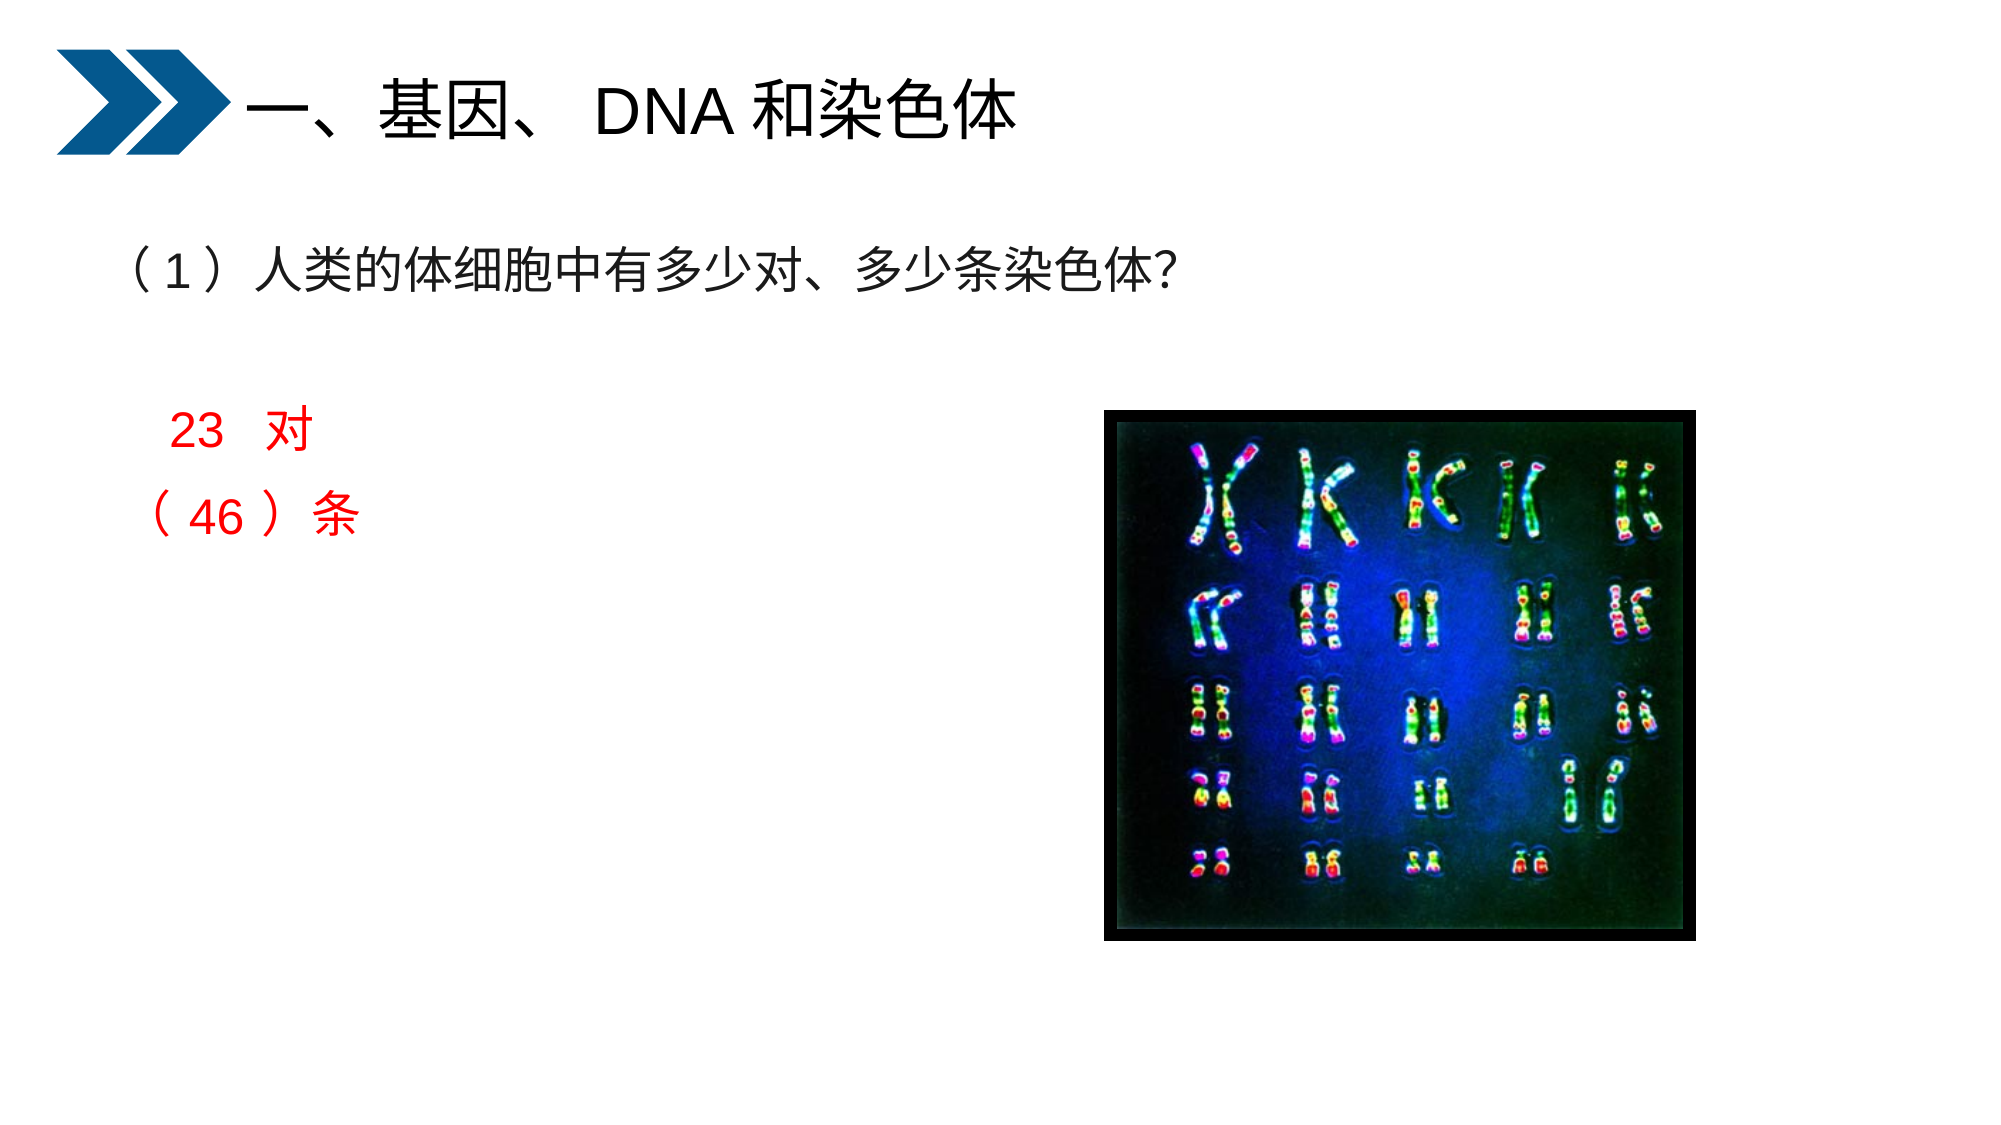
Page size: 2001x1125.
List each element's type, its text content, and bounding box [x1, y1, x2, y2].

text_box （1）人类的体细胞中有多少对、多少条染色体？ [87, 230, 1569, 306]
text_box 一、基因、DNA和染色体 [229, 60, 1033, 156]
text_box 23 对 （ ）条 [62, 338, 421, 602]
picture [1116, 422, 1684, 929]
text_box 46 [174, 476, 299, 552]
